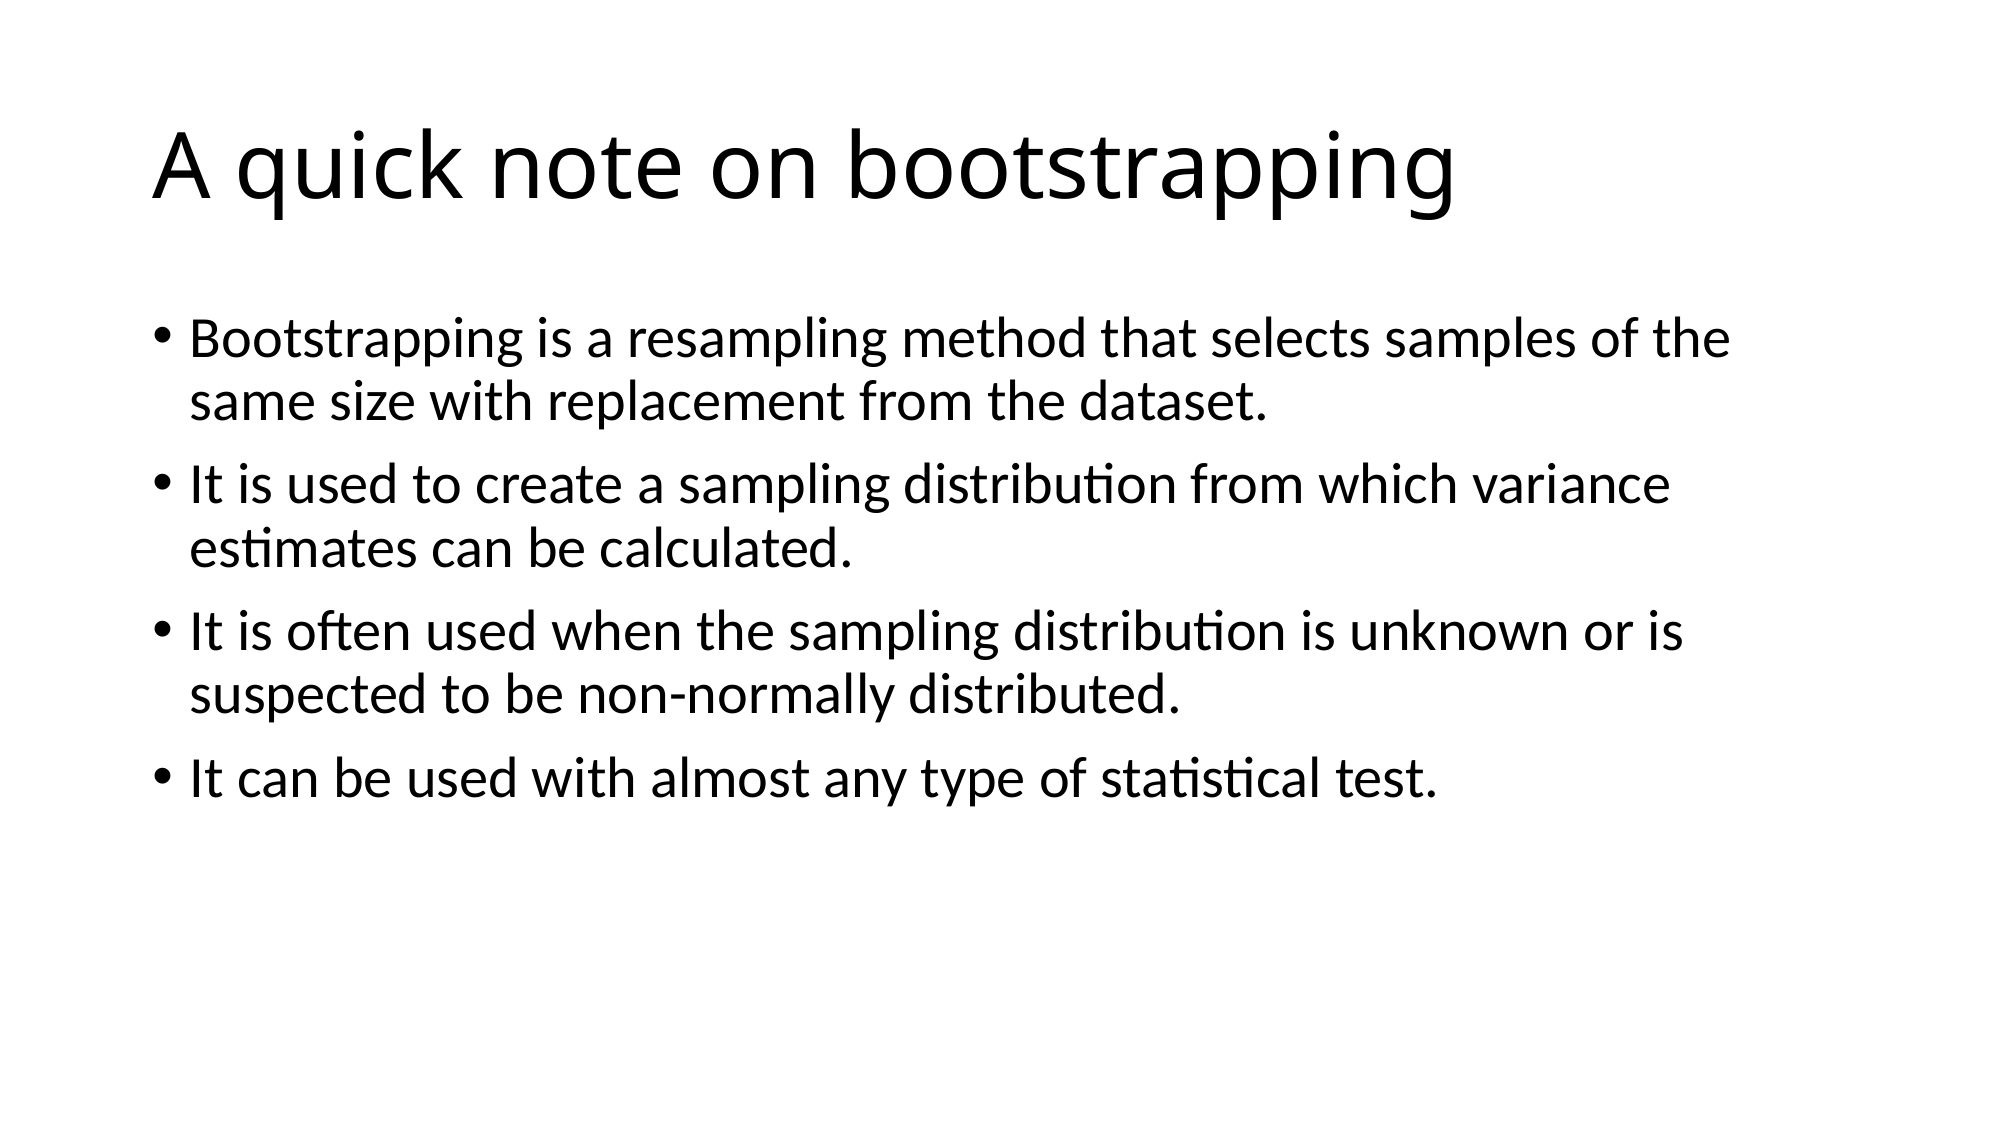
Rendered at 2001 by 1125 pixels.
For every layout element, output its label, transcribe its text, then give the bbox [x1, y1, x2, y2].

list Bootstrapping is a resampling method that selects samples of the same size with replacement from the dataset. It is used to create a sampling distribution from which variance estimates can be calculated. It is often used when the sampling distribution is unknown or is suspected to be non-normally distributed. It can be used with almost any type of statistical test. [137, 299, 1863, 1014]
title A quick note on bootstrapping [137, 59, 1863, 278]
